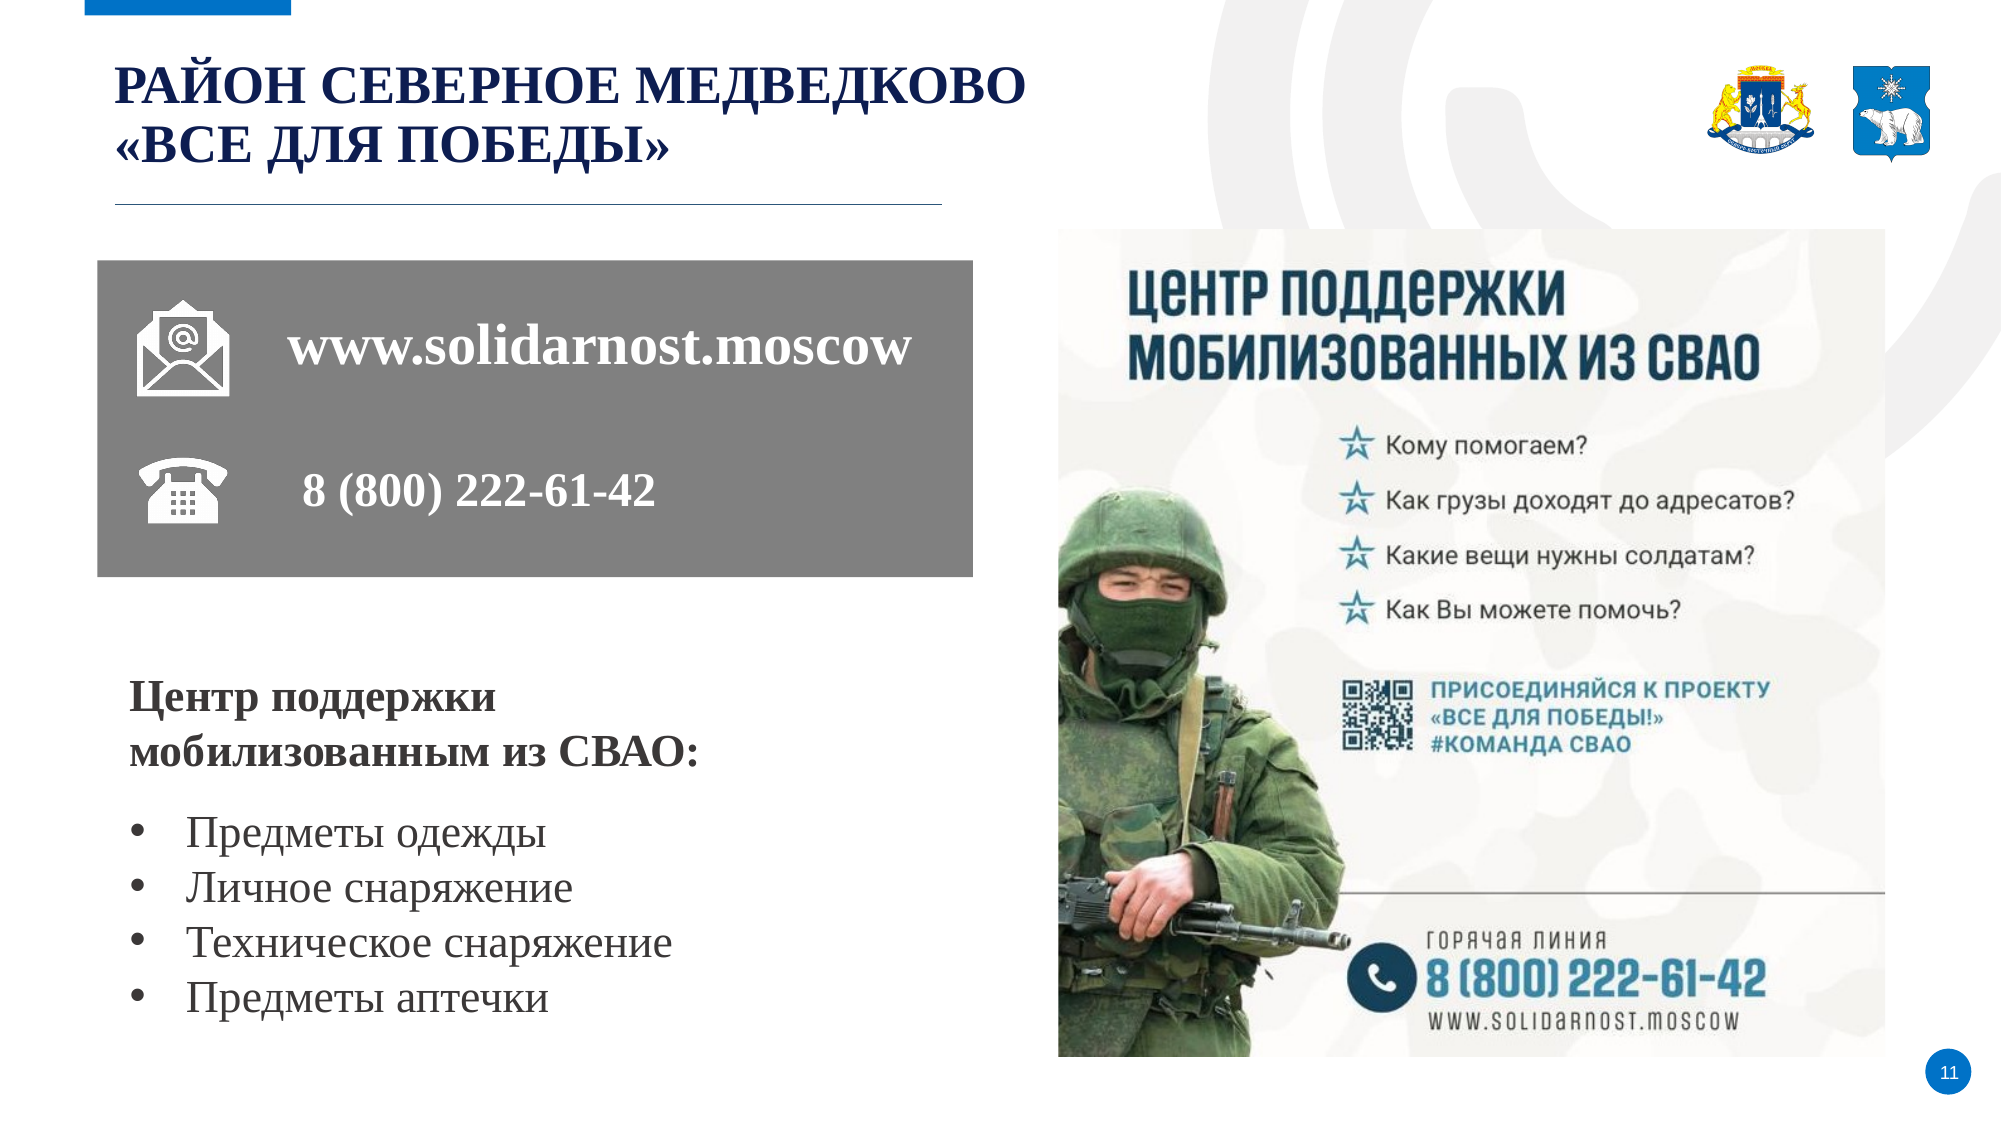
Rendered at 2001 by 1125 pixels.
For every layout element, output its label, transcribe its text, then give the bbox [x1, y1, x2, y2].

text_box [96, 259, 974, 578]
list 8 (800) 222-61-42 [287, 457, 735, 561]
picture [1853, 66, 1930, 163]
text_box Центр поддержки мобилизованным из СВАО: Предметы одежды Личное снаряжение Техническое снаряжение Предметы аптечки [114, 657, 816, 1060]
picture [1058, 229, 1886, 1057]
picture [1704, 61, 1818, 158]
slide_number 11 [1925, 1056, 1974, 1087]
subtitle www.solidarnost.moscow [272, 306, 973, 390]
picture [127, 295, 239, 401]
text_box Район северное медведково «Все для победы» [114, 57, 1128, 209]
picture [127, 435, 239, 547]
